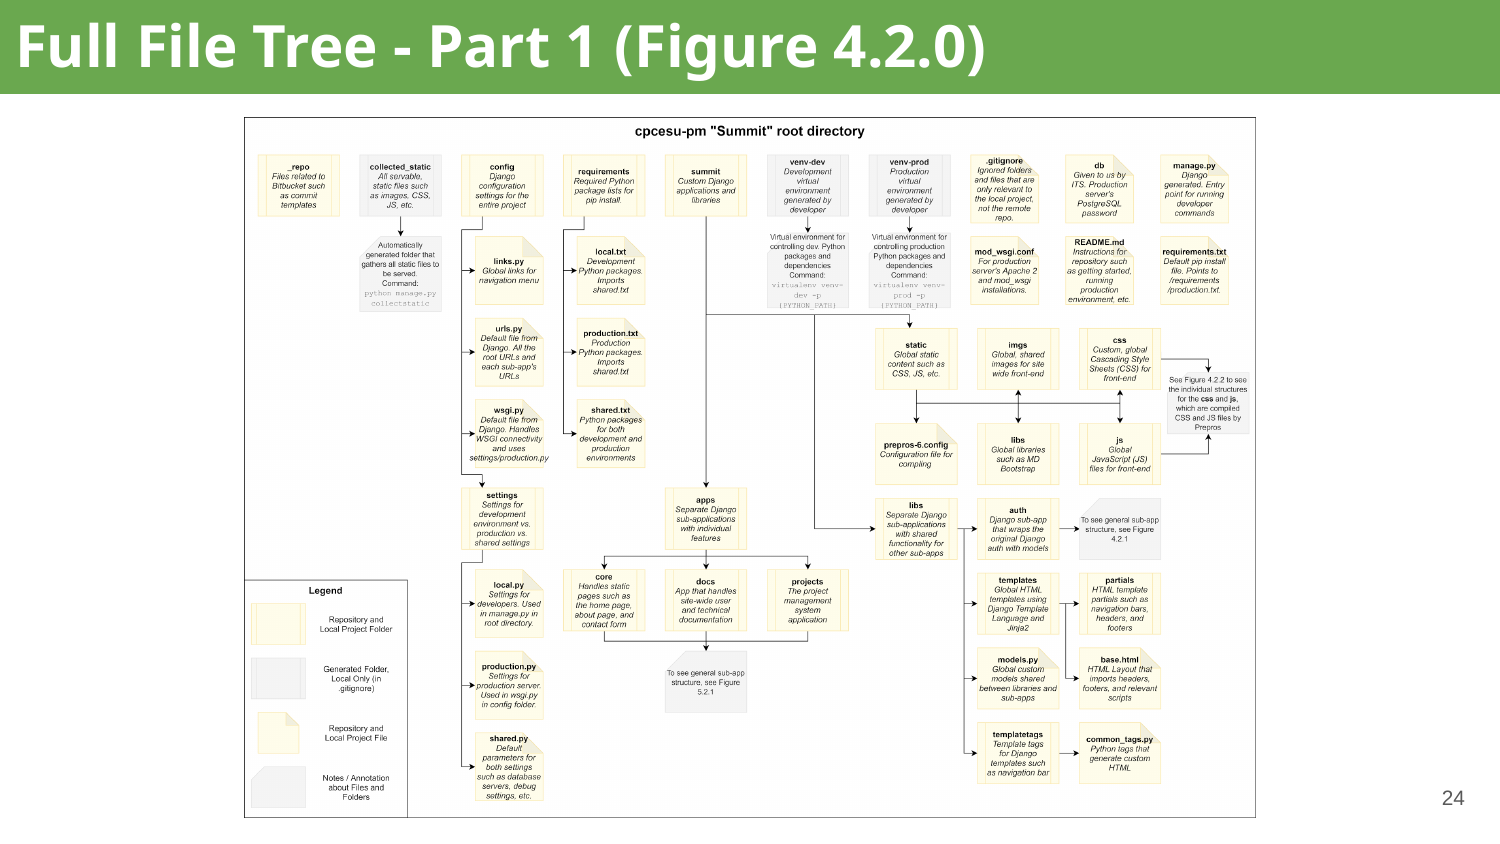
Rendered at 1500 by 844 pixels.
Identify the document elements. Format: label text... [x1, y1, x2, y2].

title Full File Tree - Part 1 (Figure 4.2.0) [0, 0, 1500, 94]
slide_number ‹#› [1389, 764, 1480, 830]
picture [243, 117, 1257, 818]
